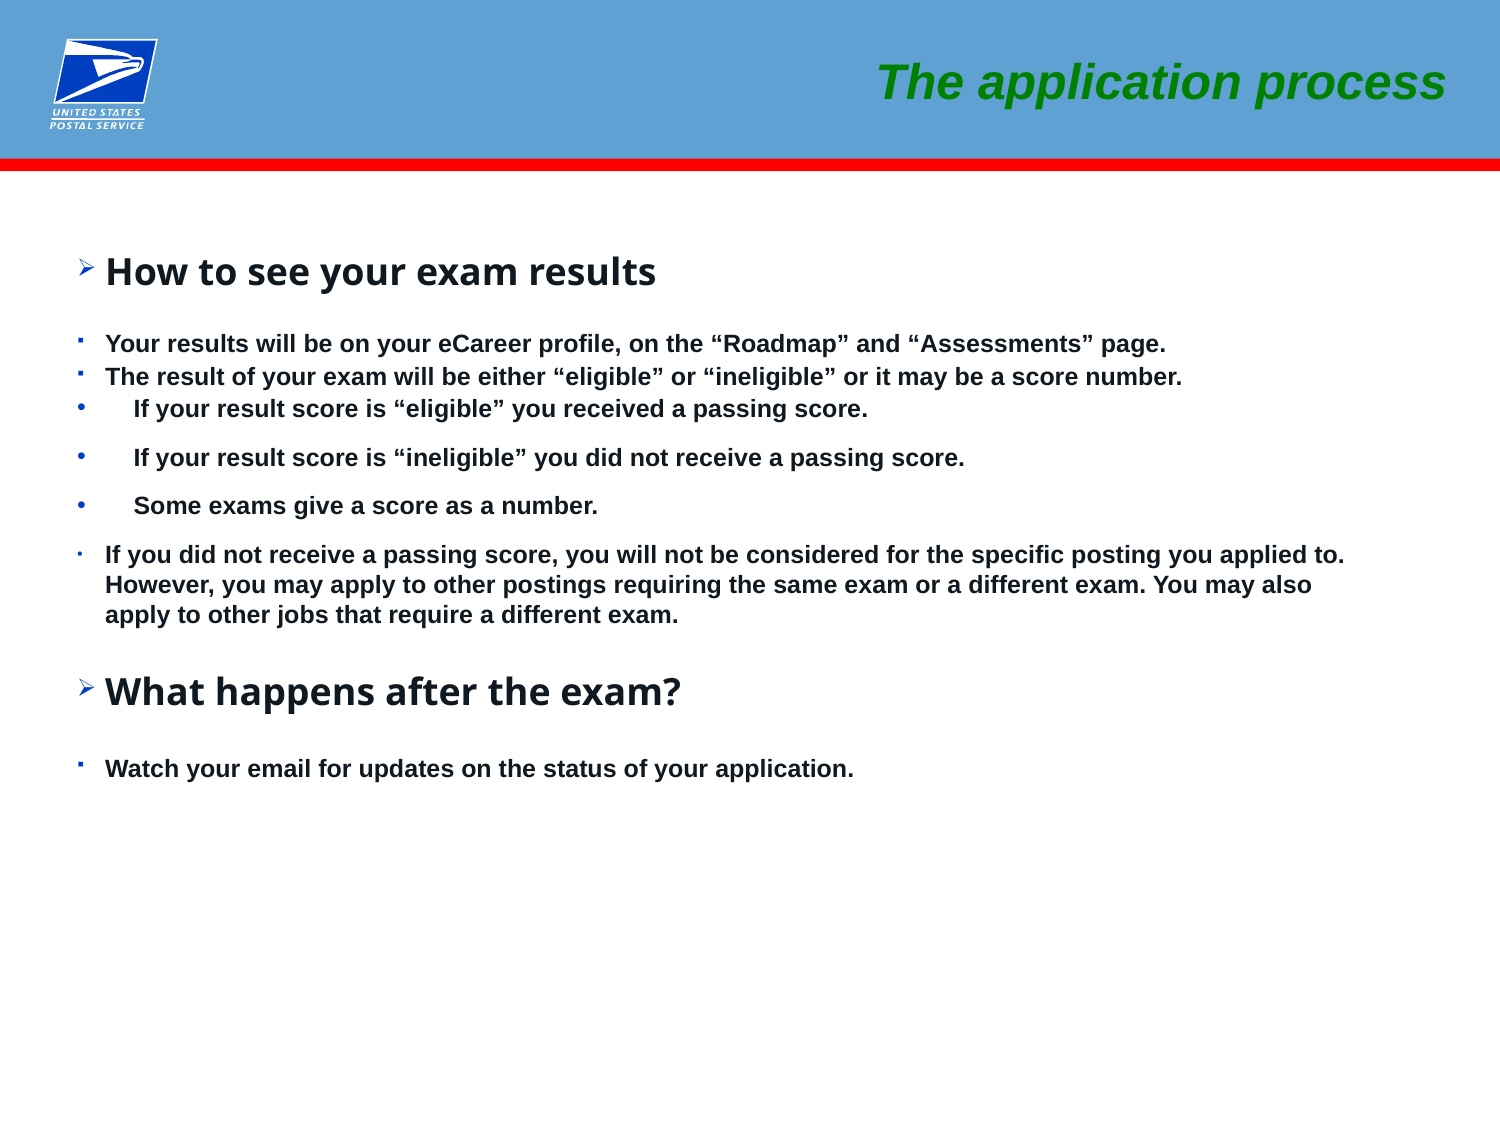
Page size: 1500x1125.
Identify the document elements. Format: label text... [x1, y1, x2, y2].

text_box The application process [137, 37, 1463, 123]
text_box How to see your exam results Your results will be on your eCareer profile, on the “Roadmap” and “Assessments” page. The result of your exam will be either “eligible” or “ineligible” or it may be a score number. If your result score is “eligible” you received a passing score. If your result score is “ineligible” you did not receive a passing score. Some exams give a score as a number. If you did not receive a passing score, you will not be considered for the specific posting you applied to. However, you may apply to other postings requiring the same exam or a different exam. You may also apply to other jobs that require a different exam. What happens after the exam? Watch your email for updates on the status of your application. [62, 237, 1400, 822]
